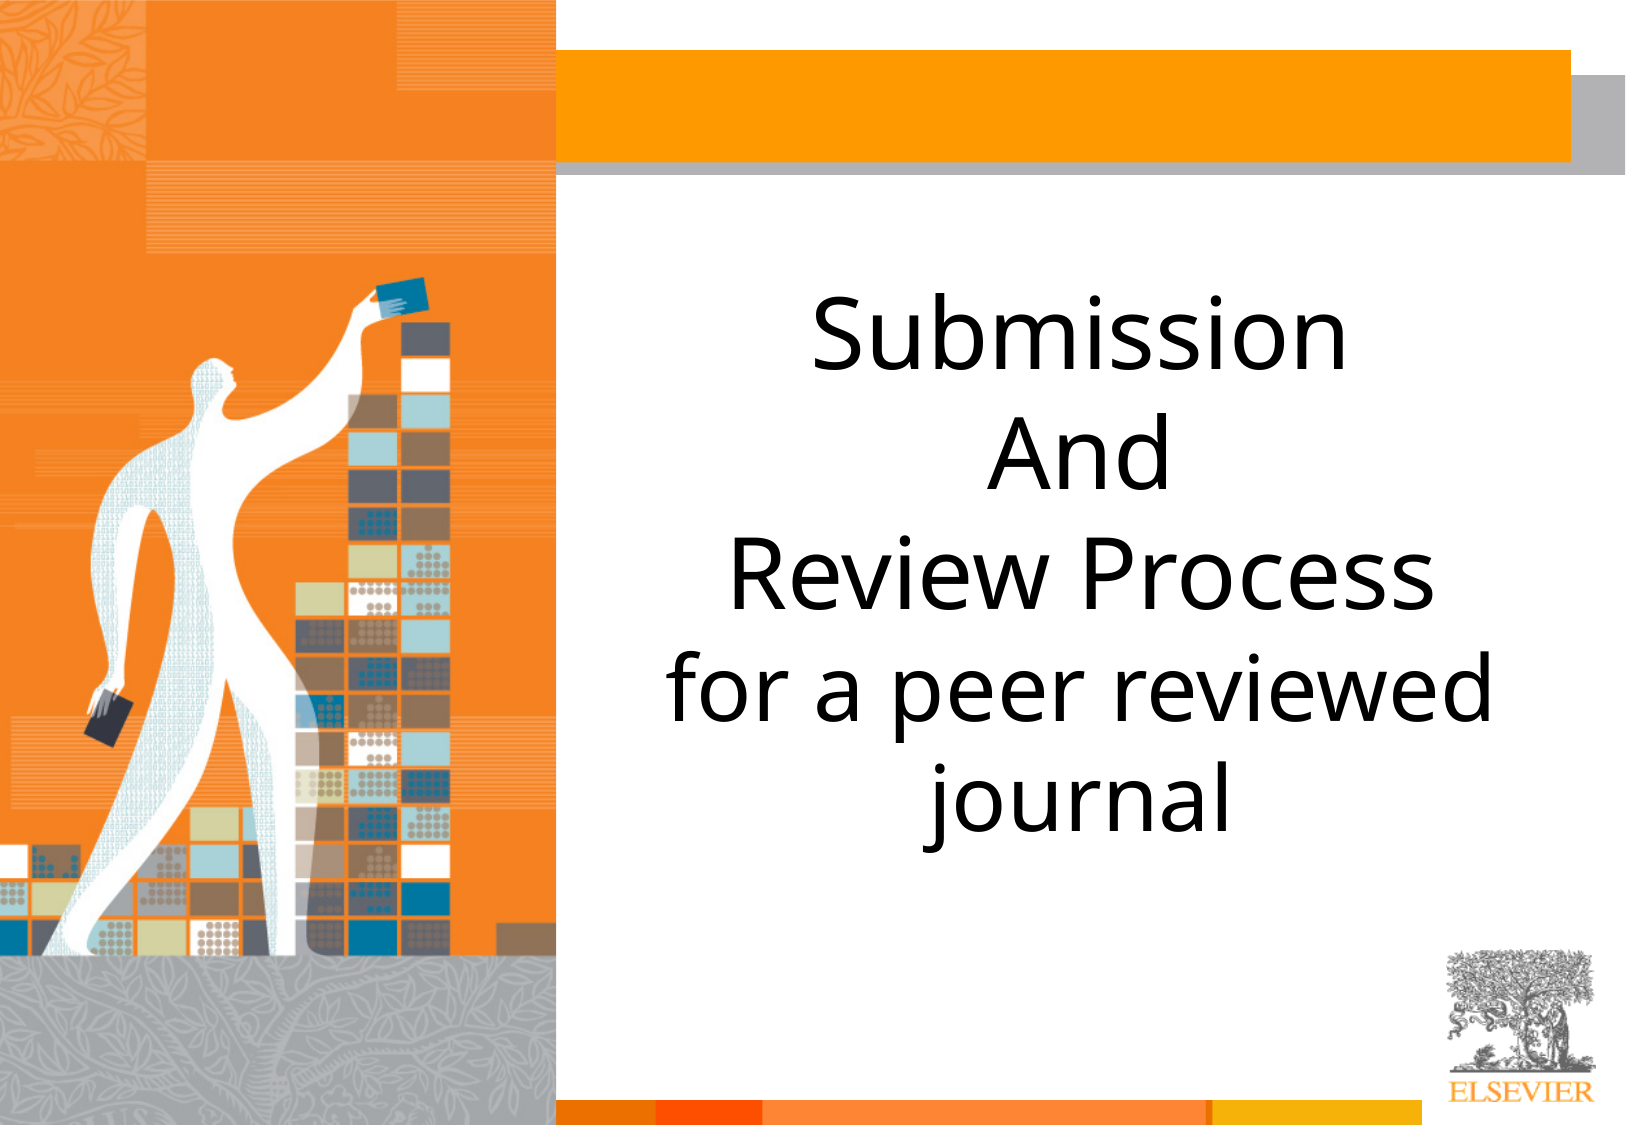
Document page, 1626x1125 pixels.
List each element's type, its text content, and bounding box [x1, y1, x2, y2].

picture [1446, 949, 1596, 1102]
text_box Submission And Review Process for a peer reviewed journal [575, 262, 1588, 857]
picture [0, 0, 557, 1125]
